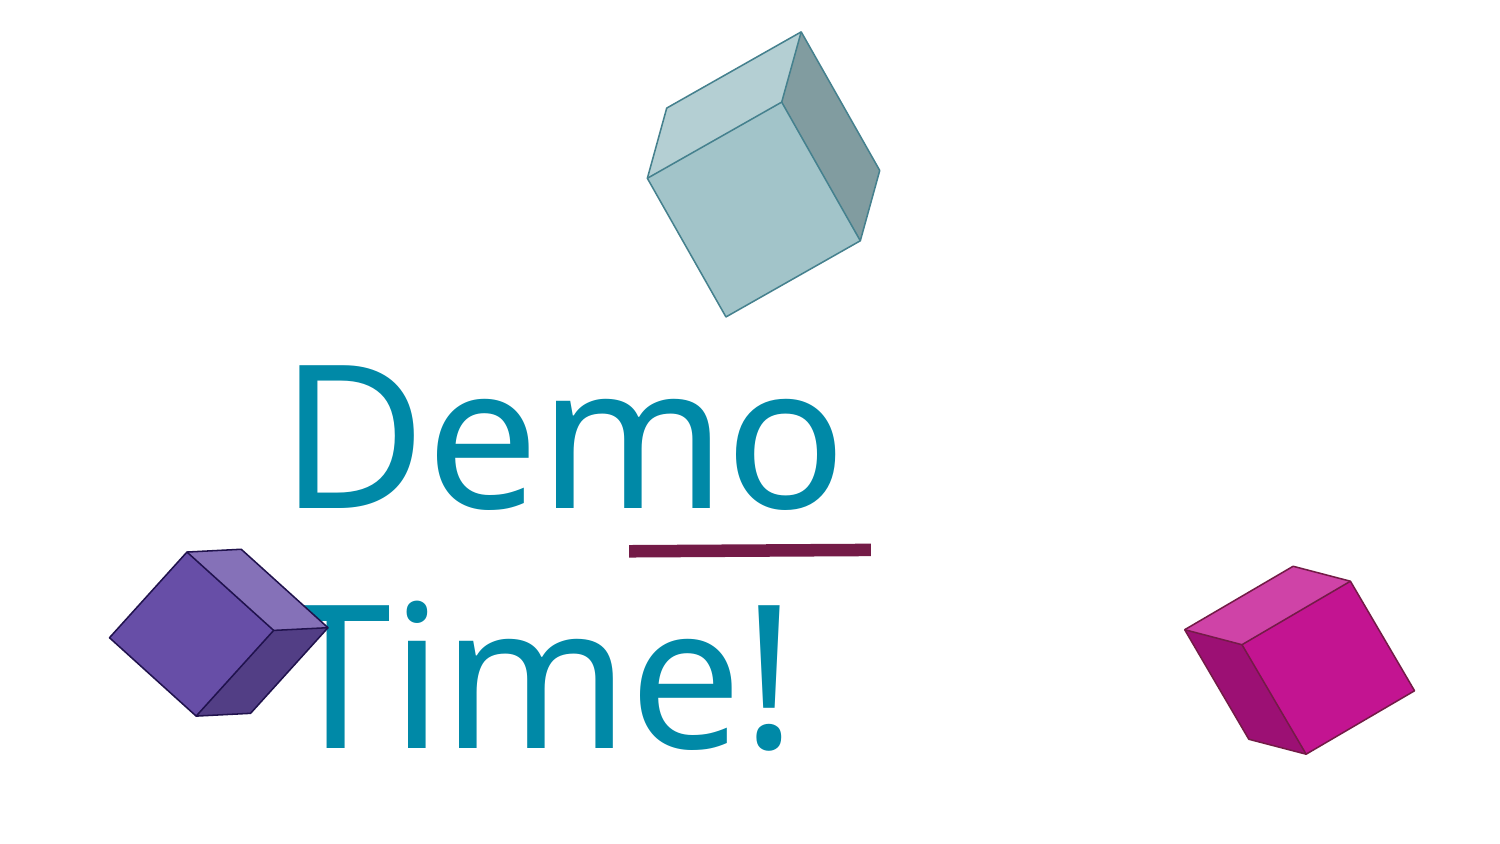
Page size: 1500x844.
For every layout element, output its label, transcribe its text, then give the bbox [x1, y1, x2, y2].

text_box [647, 31, 880, 317]
text_box [1184, 566, 1415, 755]
title Demo Time! [265, 293, 1235, 550]
text_box [109, 549, 328, 717]
